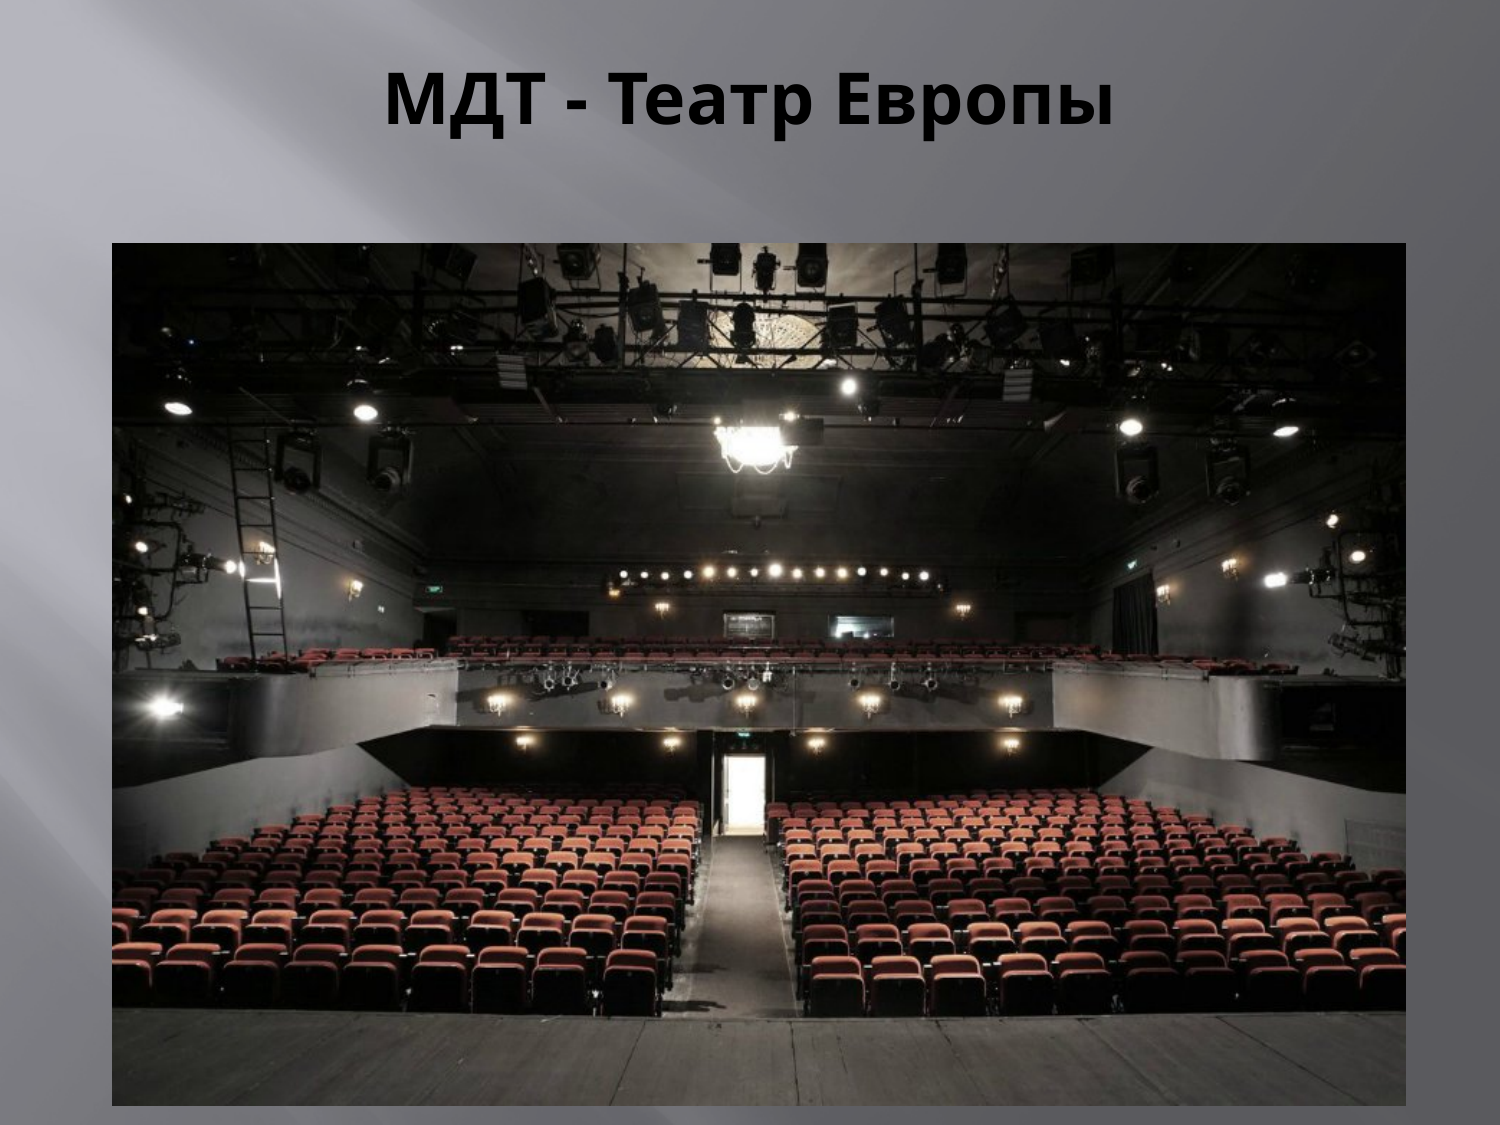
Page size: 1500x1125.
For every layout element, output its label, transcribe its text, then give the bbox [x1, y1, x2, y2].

title МДТ - Театр Европы [75, 45, 1425, 233]
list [111, 243, 1407, 1107]
